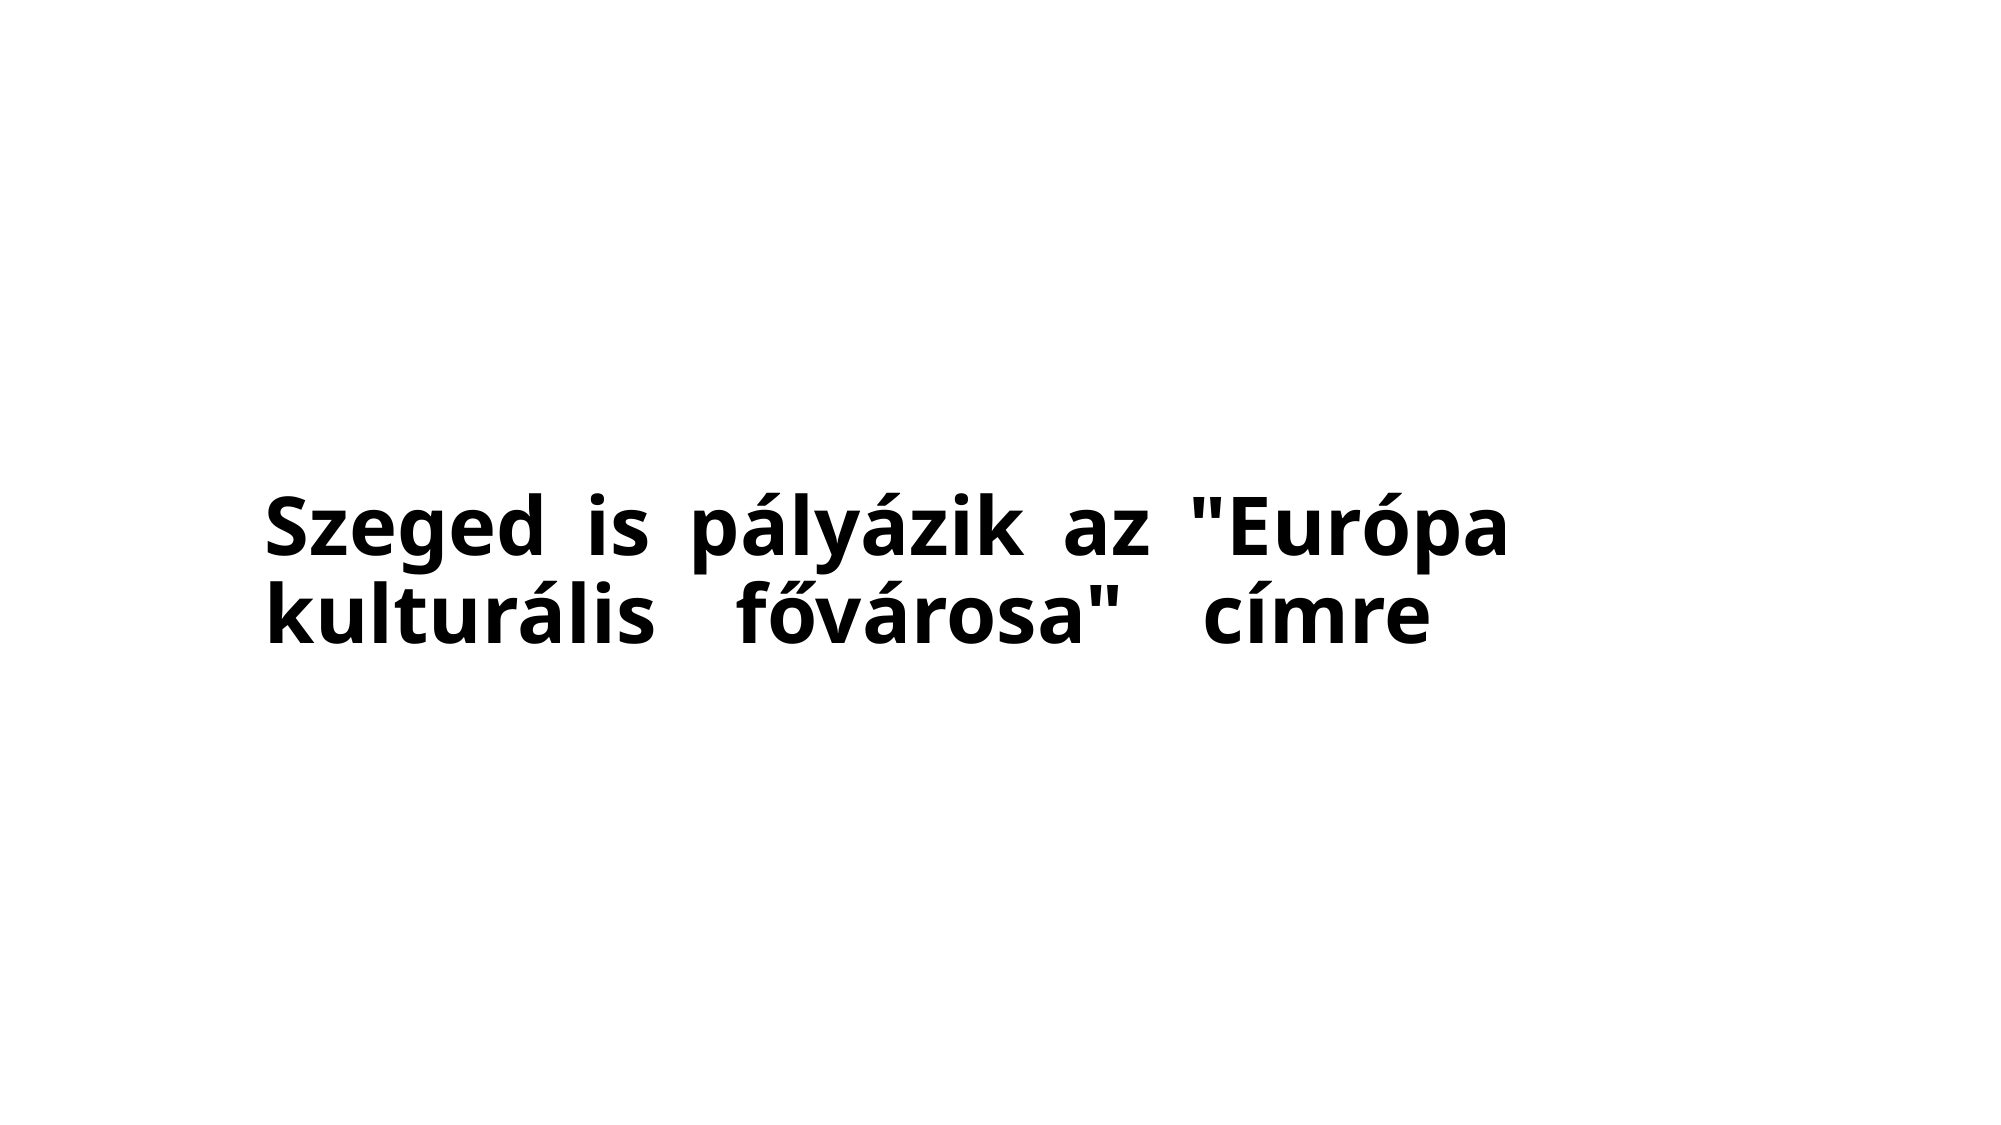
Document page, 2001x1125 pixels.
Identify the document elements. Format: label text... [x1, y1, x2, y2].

title „A magyar nyelvszerkezethez ugyanolyan közel áll a török, mint a finnugor” Szeged is pályázik az "Európa kulturális fővárosa" címre [249, 54, 1528, 766]
